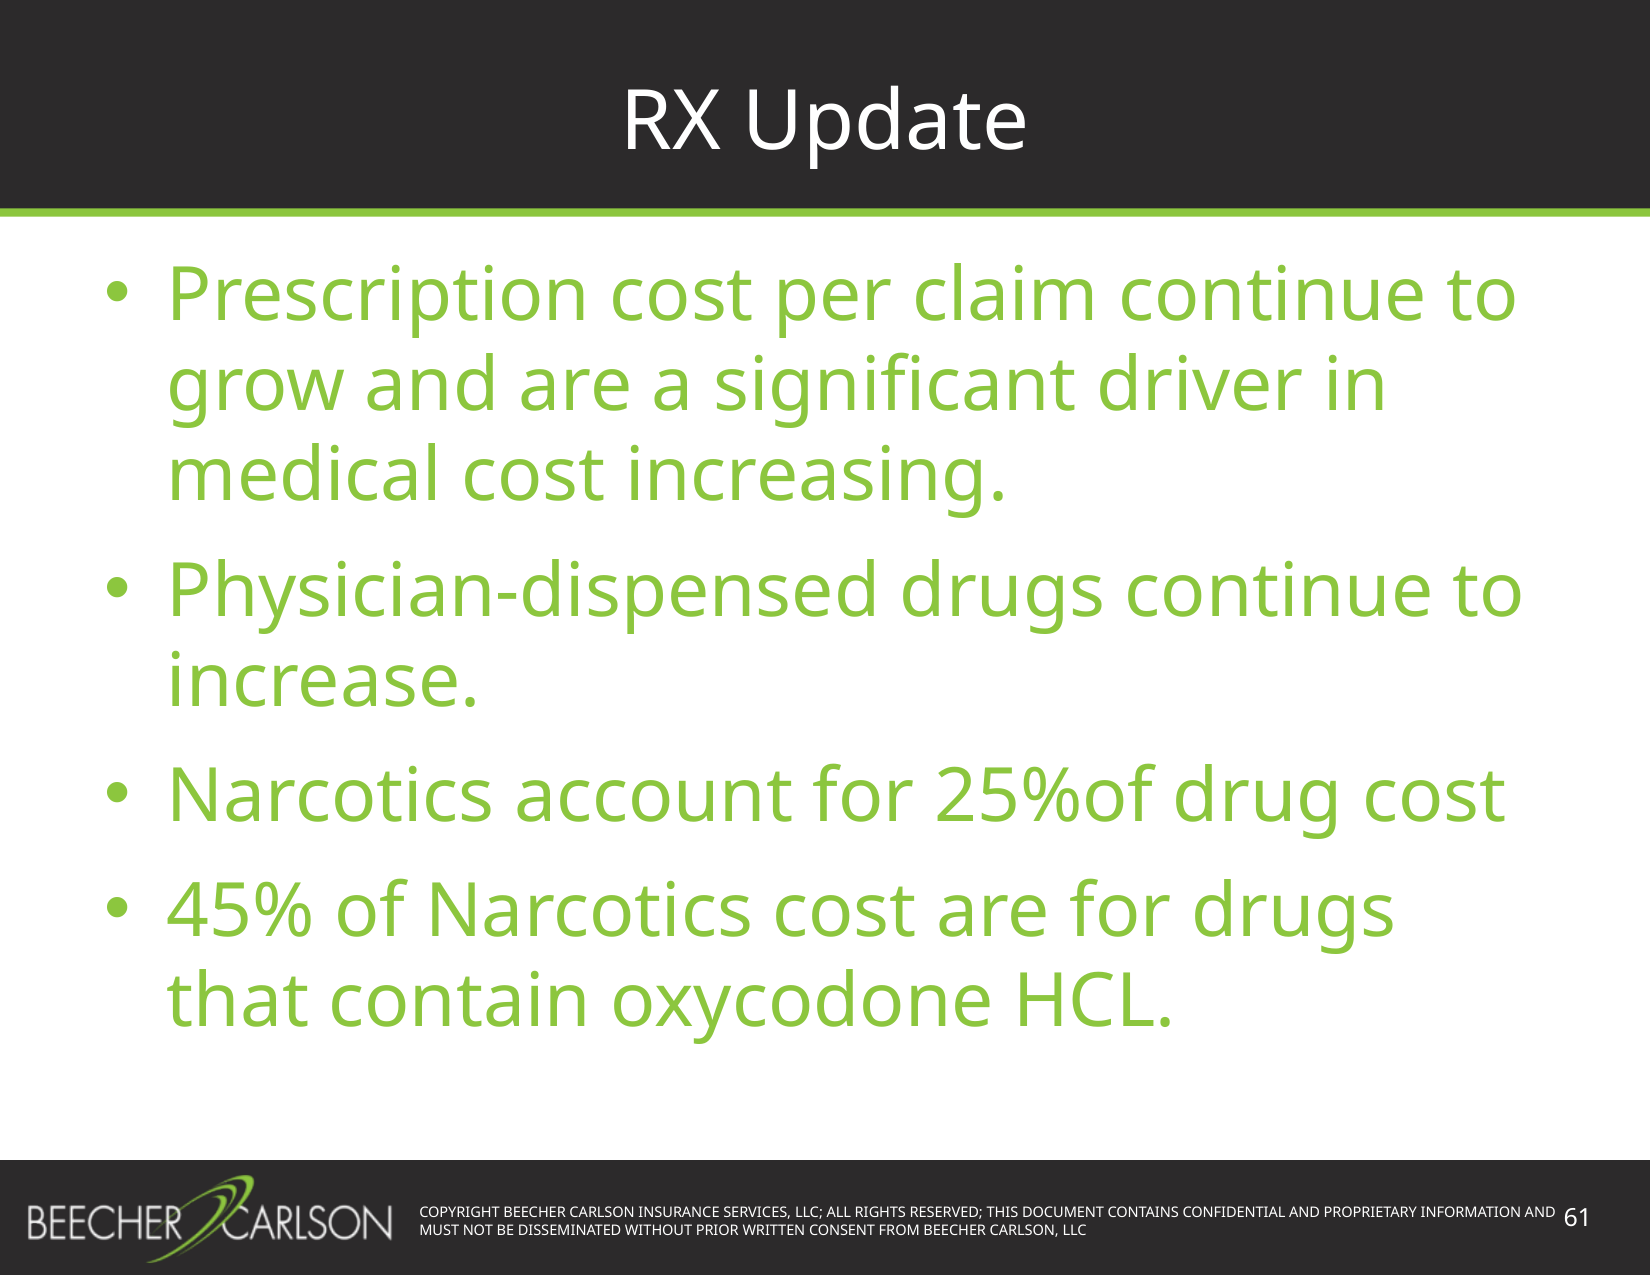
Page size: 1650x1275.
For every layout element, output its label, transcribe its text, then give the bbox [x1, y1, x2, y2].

picture [27, 1172, 393, 1265]
slide_number 61 [1223, 1192, 1609, 1261]
title RX Update [82, 42, 1568, 190]
list Prescription cost per claim continue to grow and are a significant driver in medical cost increasing. Physician-dispensed drugs continue to increase. Narcotics account for 25%of drug cost 45% of Narcotics cost are for drugs that contain oxycodone HCL. [87, 237, 1573, 1079]
